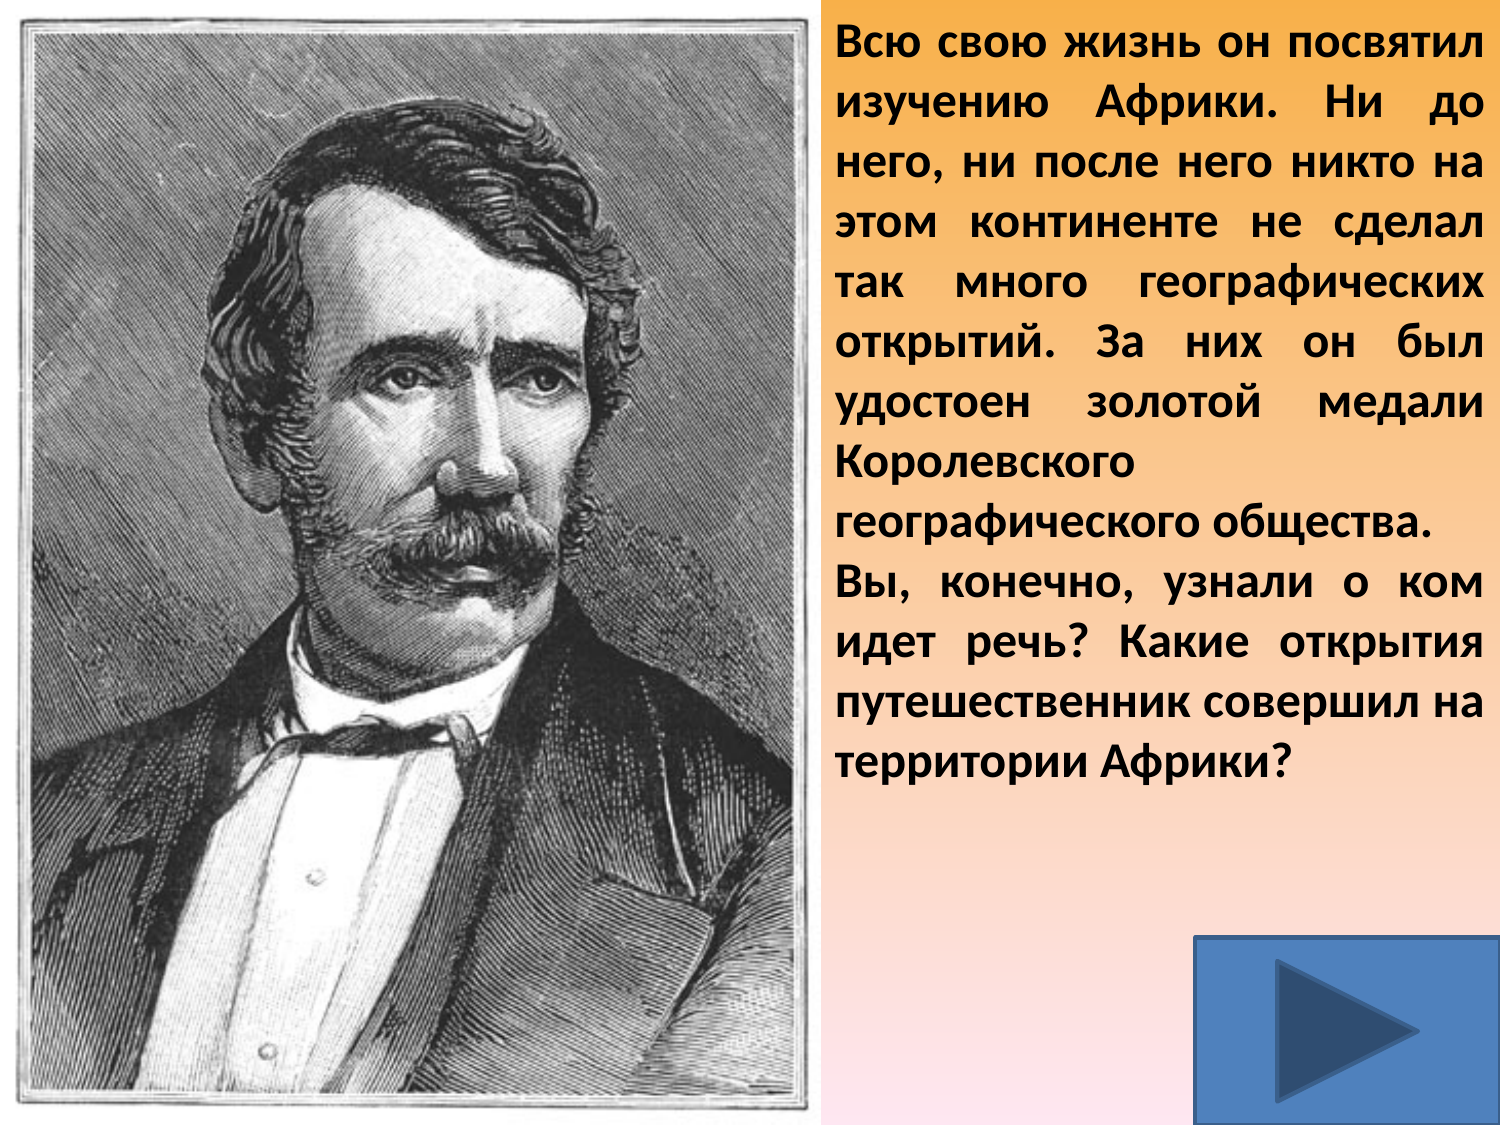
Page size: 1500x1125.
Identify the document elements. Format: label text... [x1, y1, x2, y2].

text_box Всю свою жизнь он посвятил изучению Африки. Ни до него, ни после него никто на этом континенте не сделал так много географических открытий. За них он был удостоен золотой медали Королевского географического общества. Вы, конечно, узнали о ком идет речь? Какие открытия путешественник совершил на территории Африки? [821, 0, 1500, 795]
text_box [1193, 935, 1500, 1125]
picture [0, 0, 821, 1125]
